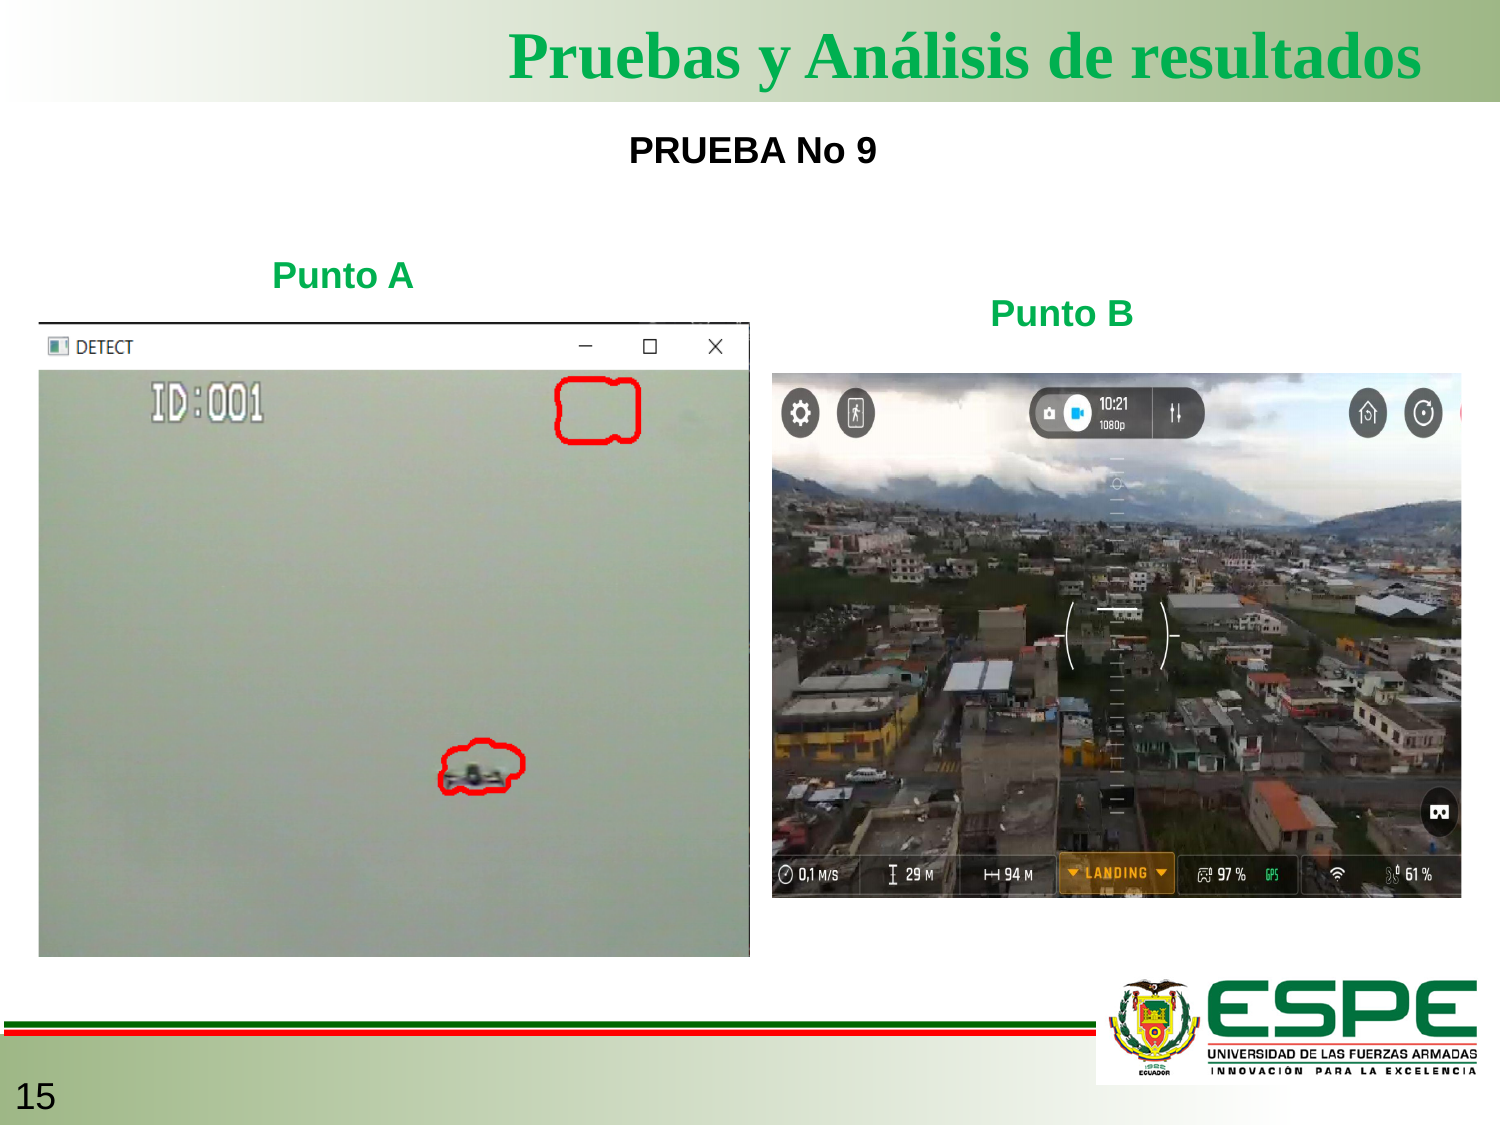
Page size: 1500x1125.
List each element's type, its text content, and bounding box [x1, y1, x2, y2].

picture [1096, 965, 1483, 1085]
text_box 15 [0, 1064, 116, 1125]
text_box [0, 7, 1462, 139]
text_box Punto A [257, 243, 531, 304]
picture [771, 372, 1462, 898]
text_box Pruebas y Análisis de resultados [88, 139, 1439, 193]
picture [38, 322, 751, 957]
text_box Punto B [975, 281, 1249, 342]
text_box PRUEBA No 9 [614, 119, 923, 179]
